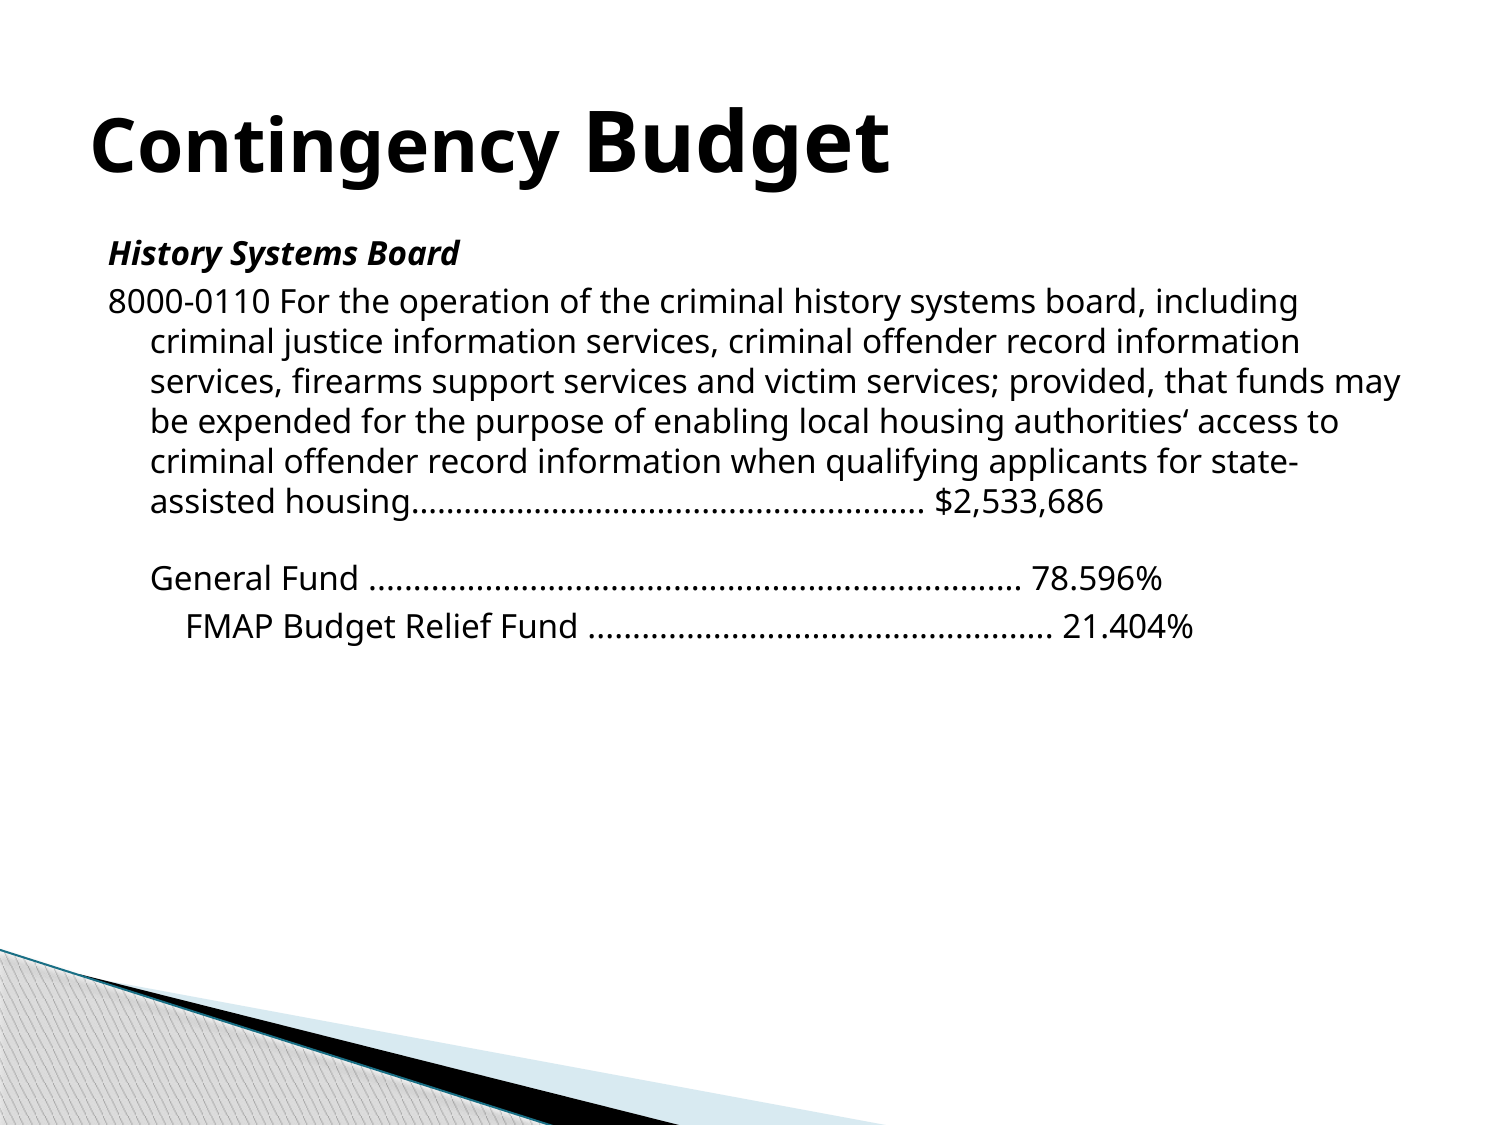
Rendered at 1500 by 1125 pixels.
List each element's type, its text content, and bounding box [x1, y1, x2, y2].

list History Systems Board 8000-0110 For the operation of the criminal history systems board, including criminal justice information services, criminal offender record information services, firearms support services and victim services; provided, that funds may be expended for the purpose of enabling local housing authorities‘ access to criminal offender record information when qualifying applicants for state-assisted housing…………………….................................. $2,533,686 General Fund ......................................................................... 78.596% FMAP Budget Relief Fund .................................................... 21.404% [74, 224, 1426, 986]
title Contingency Budget [75, 45, 1425, 233]
